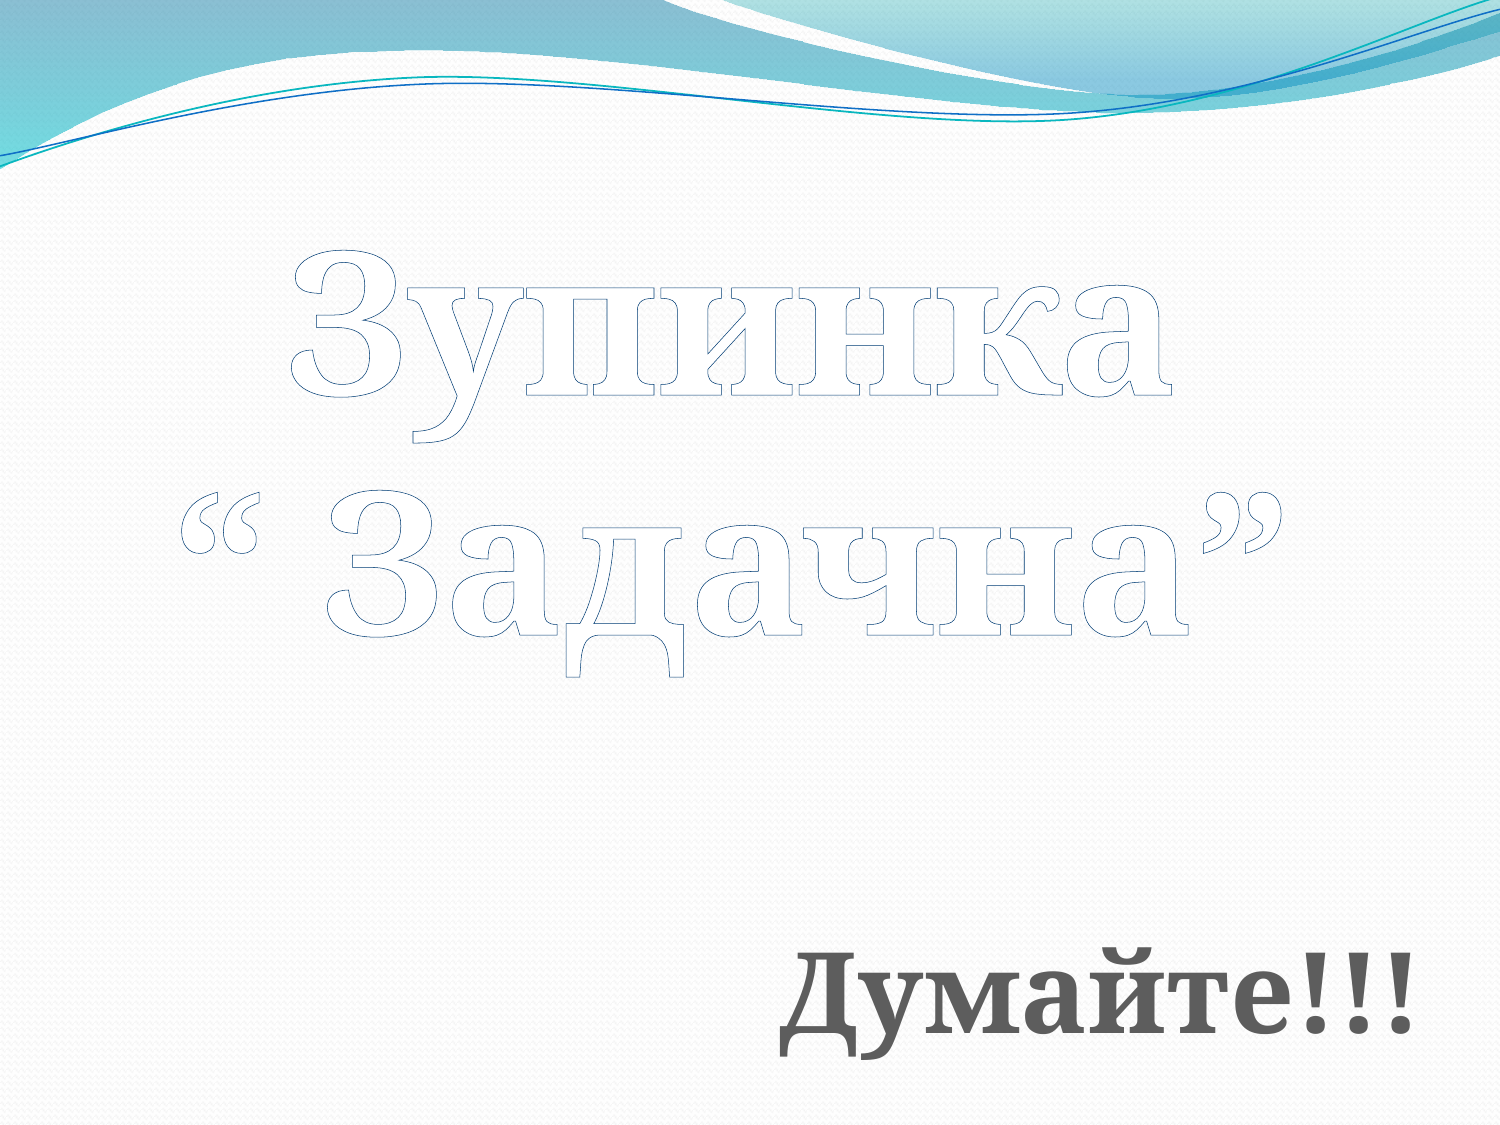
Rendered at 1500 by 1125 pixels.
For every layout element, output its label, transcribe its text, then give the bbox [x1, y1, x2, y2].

text_box Думайте!!! [764, 913, 1439, 1064]
text_box Зупинка “ Задачна” [155, 187, 1308, 683]
